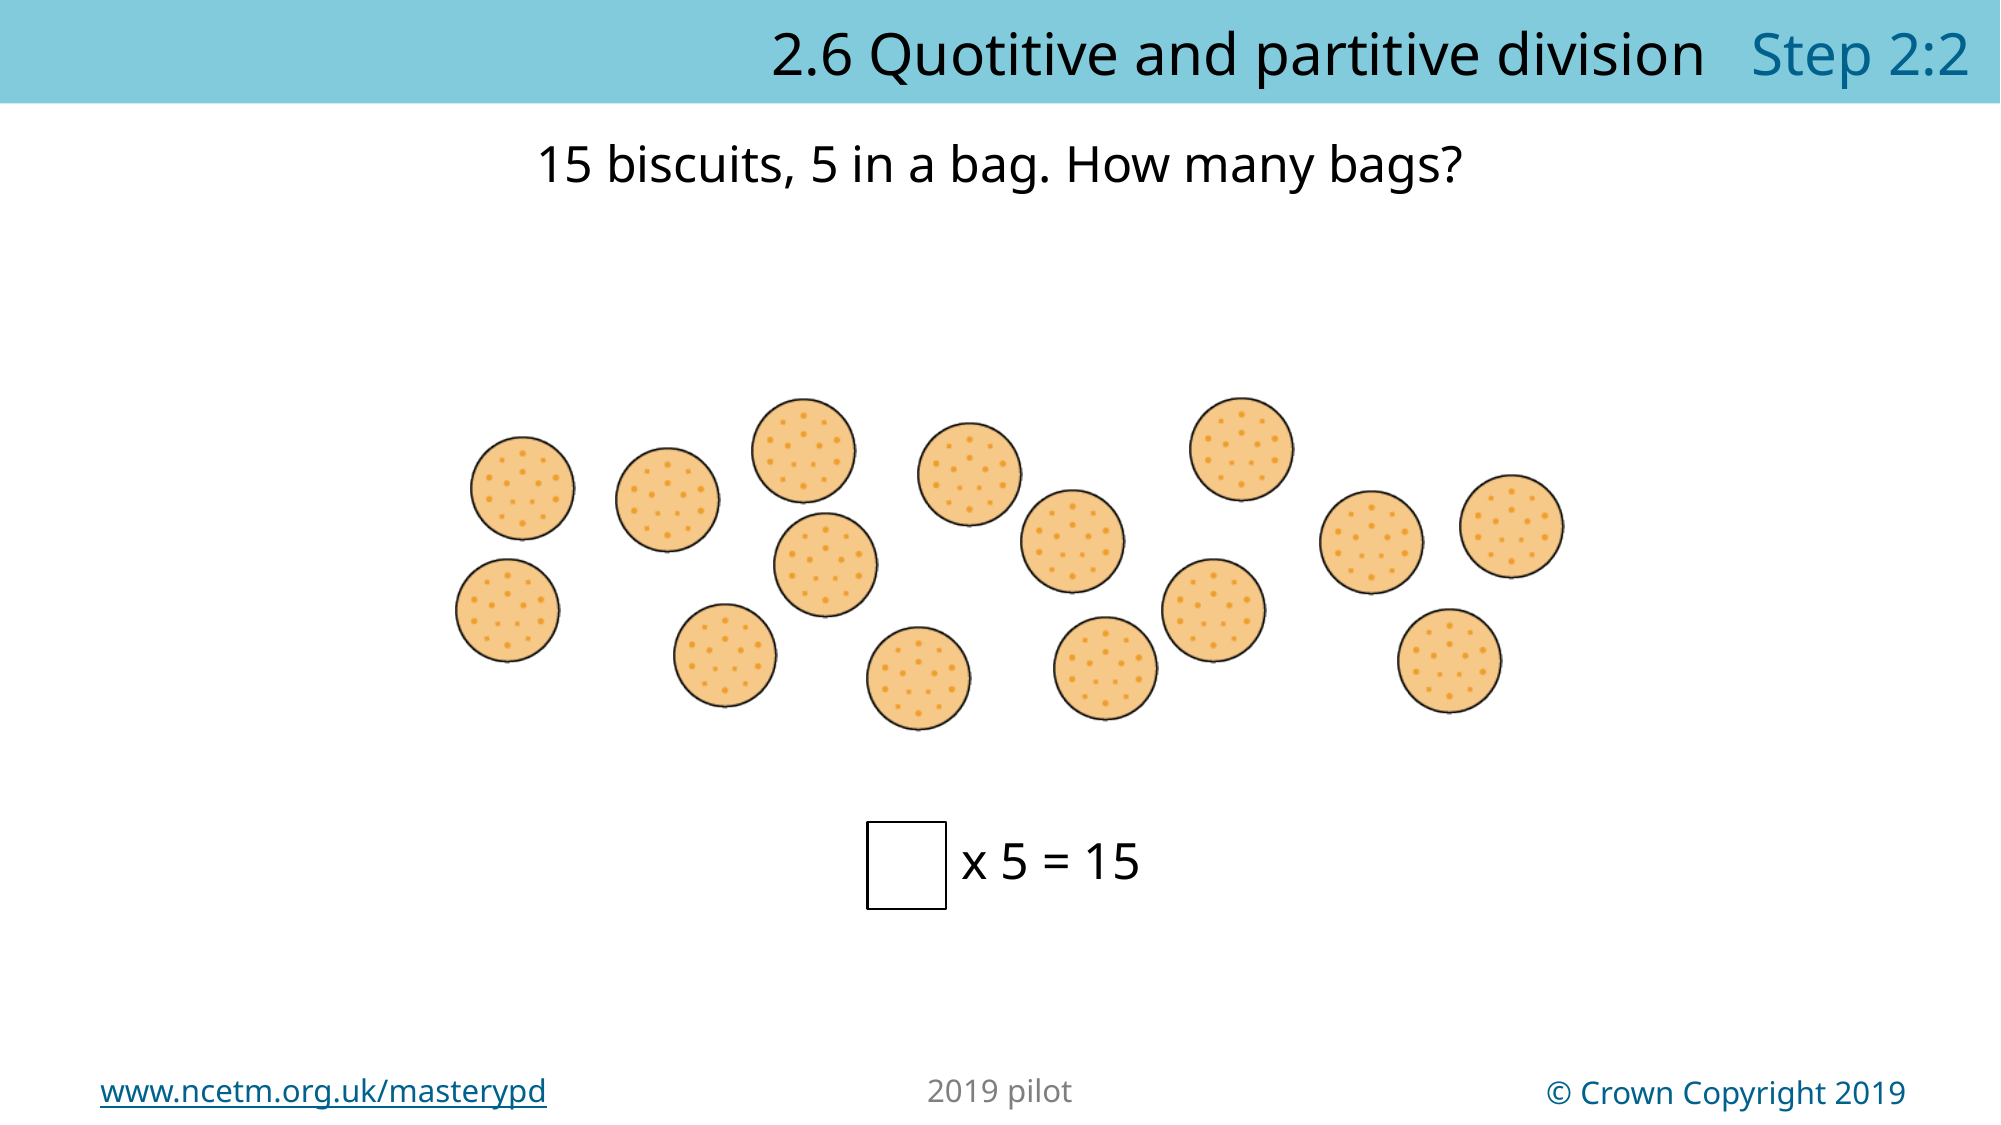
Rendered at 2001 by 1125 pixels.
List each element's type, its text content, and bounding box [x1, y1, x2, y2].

picture [672, 511, 879, 709]
text_box x 5 = 15 [947, 822, 1169, 897]
picture [916, 421, 1126, 596]
picture [1188, 395, 1295, 503]
text_box [867, 822, 947, 909]
picture [1459, 472, 1565, 580]
picture [1052, 615, 1159, 723]
picture [866, 625, 972, 733]
picture [469, 435, 576, 543]
picture [1161, 557, 1267, 665]
picture [615, 446, 721, 554]
picture [455, 557, 561, 665]
picture [1318, 489, 1425, 597]
list 2.6 Quotitive and partitive division Step 2:2 [0, 0, 2000, 104]
picture [1397, 607, 1503, 715]
text_box 15 biscuits, 5 in a bag. How many bags? [521, 125, 1479, 201]
picture [751, 397, 858, 505]
